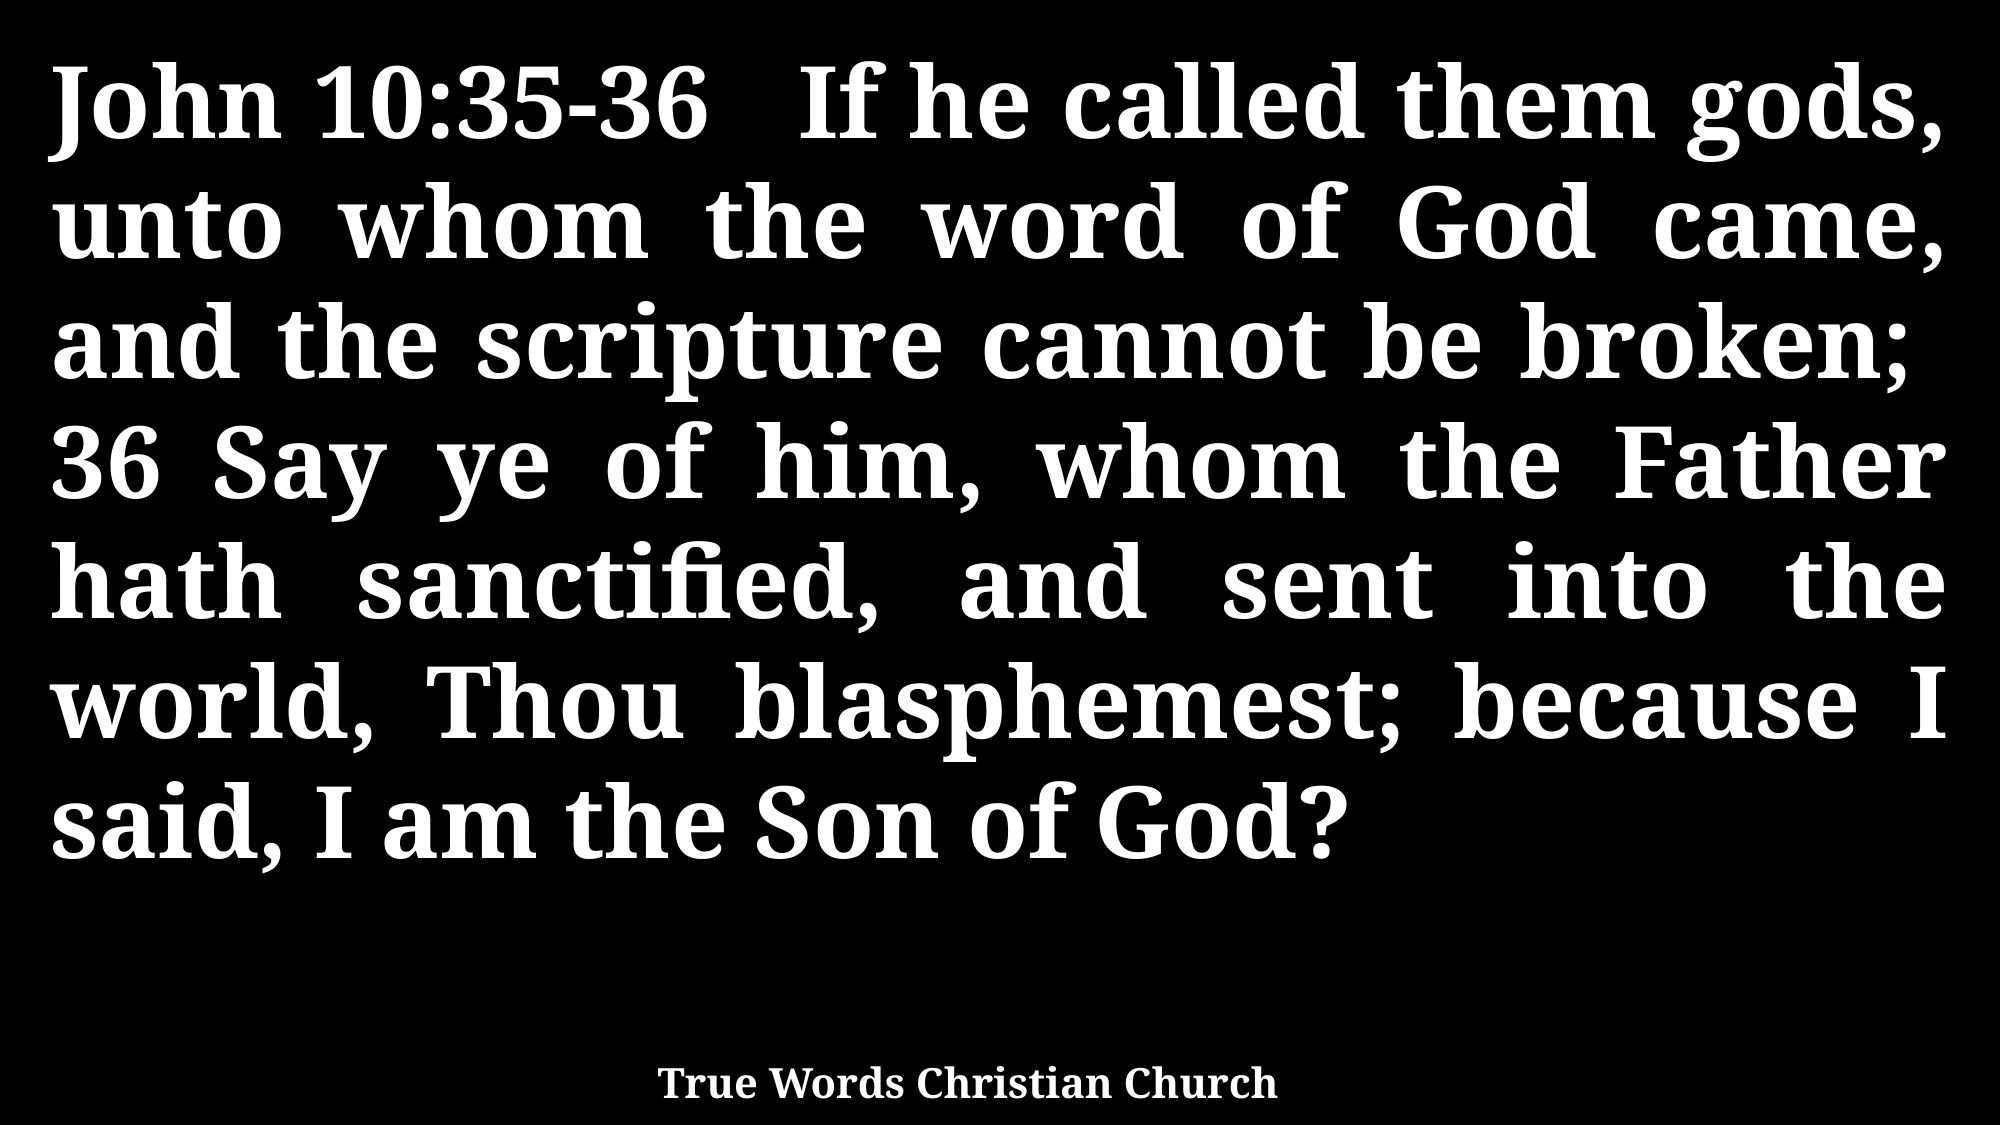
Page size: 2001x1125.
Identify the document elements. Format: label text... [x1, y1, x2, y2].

text_box True Words Christian Church [642, 1049, 1294, 1114]
text_box John 10:35-36 If he called them gods, unto whom the word of God came, and the scripture cannot be broken; 36 Say ye of him, whom the Father hath sanctified, and sent into the world, Thou blasphemest; because I said, I am the Son of God? [35, 31, 1965, 886]
